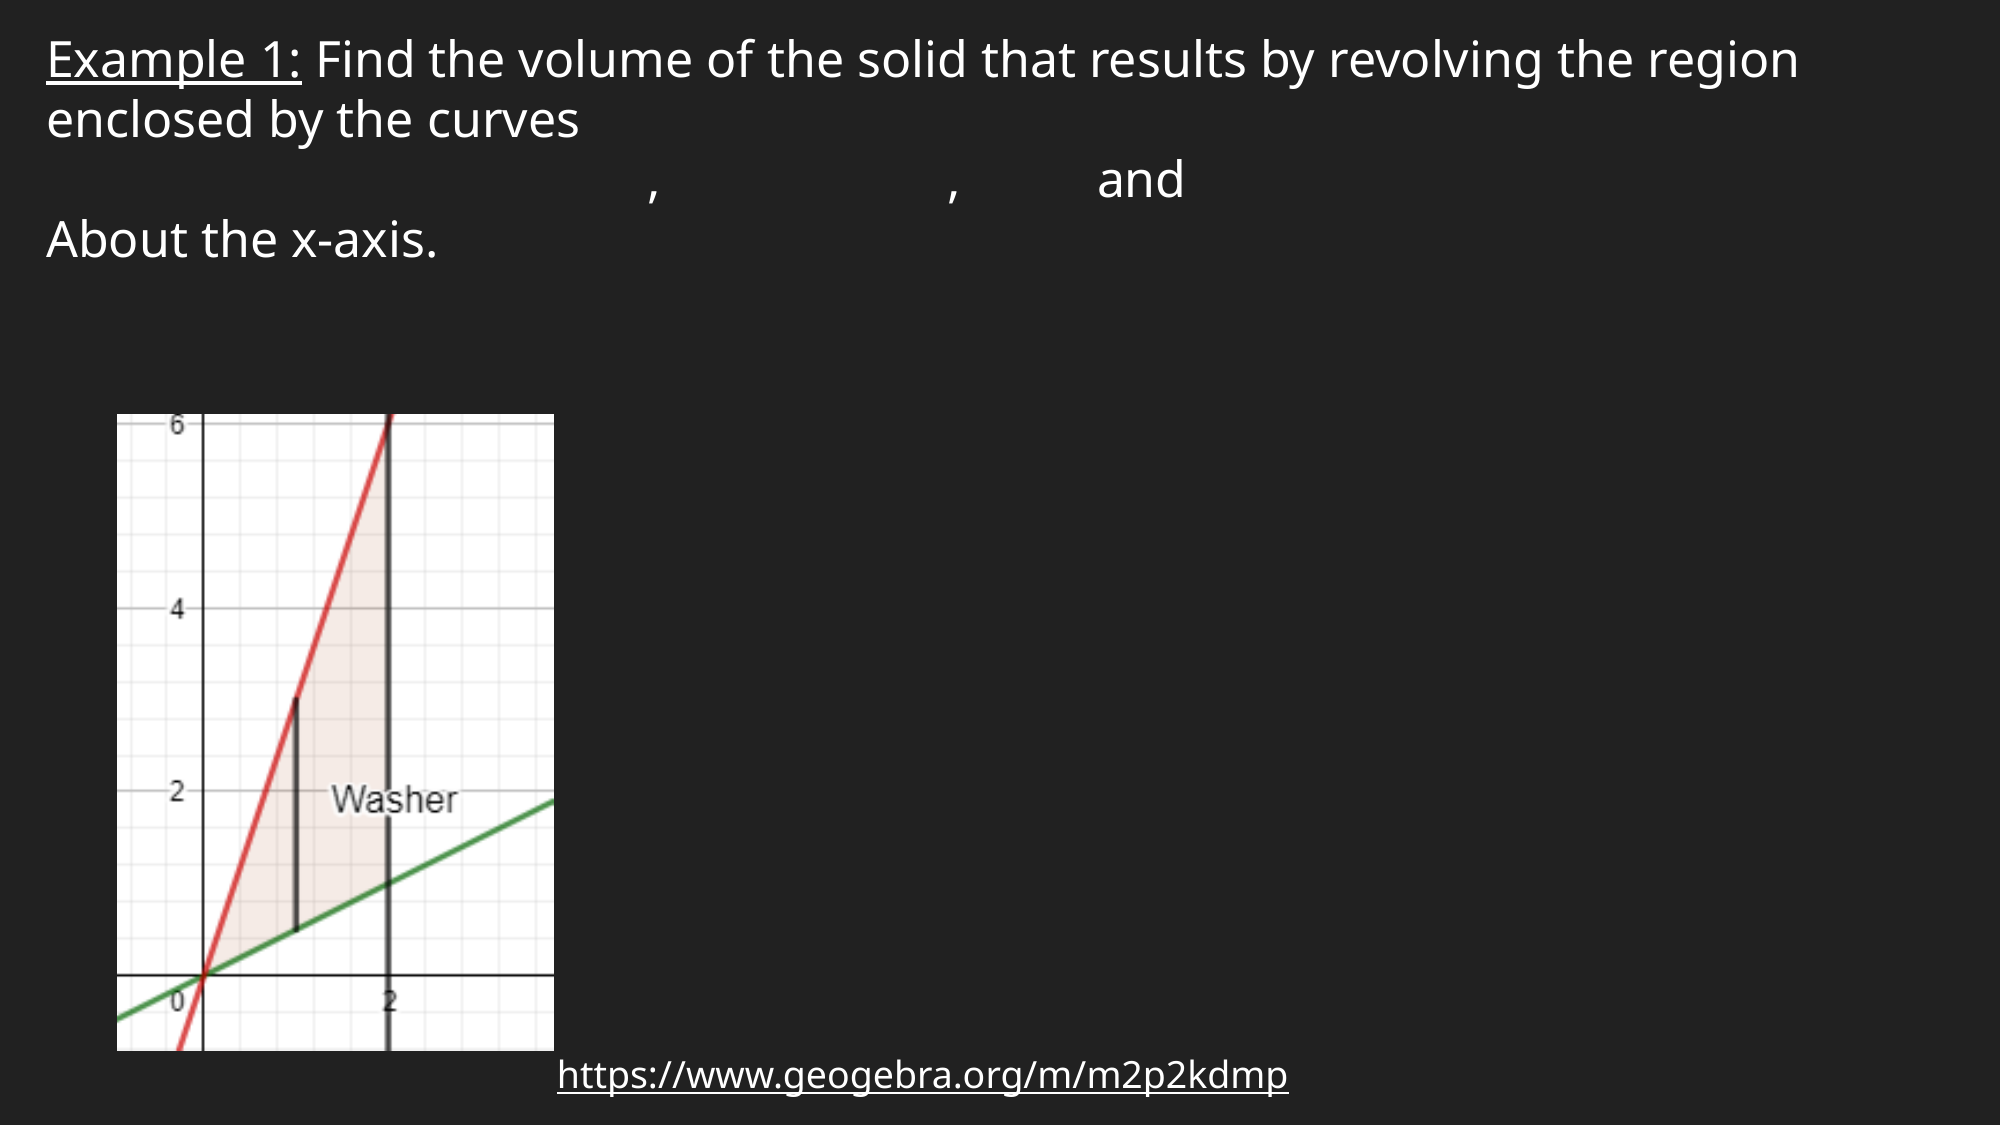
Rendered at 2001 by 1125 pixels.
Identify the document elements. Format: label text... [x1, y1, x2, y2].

picture [117, 414, 554, 1051]
text_box https://www.geogebra.org/m/m2p2kdmp [542, 1043, 1353, 1110]
